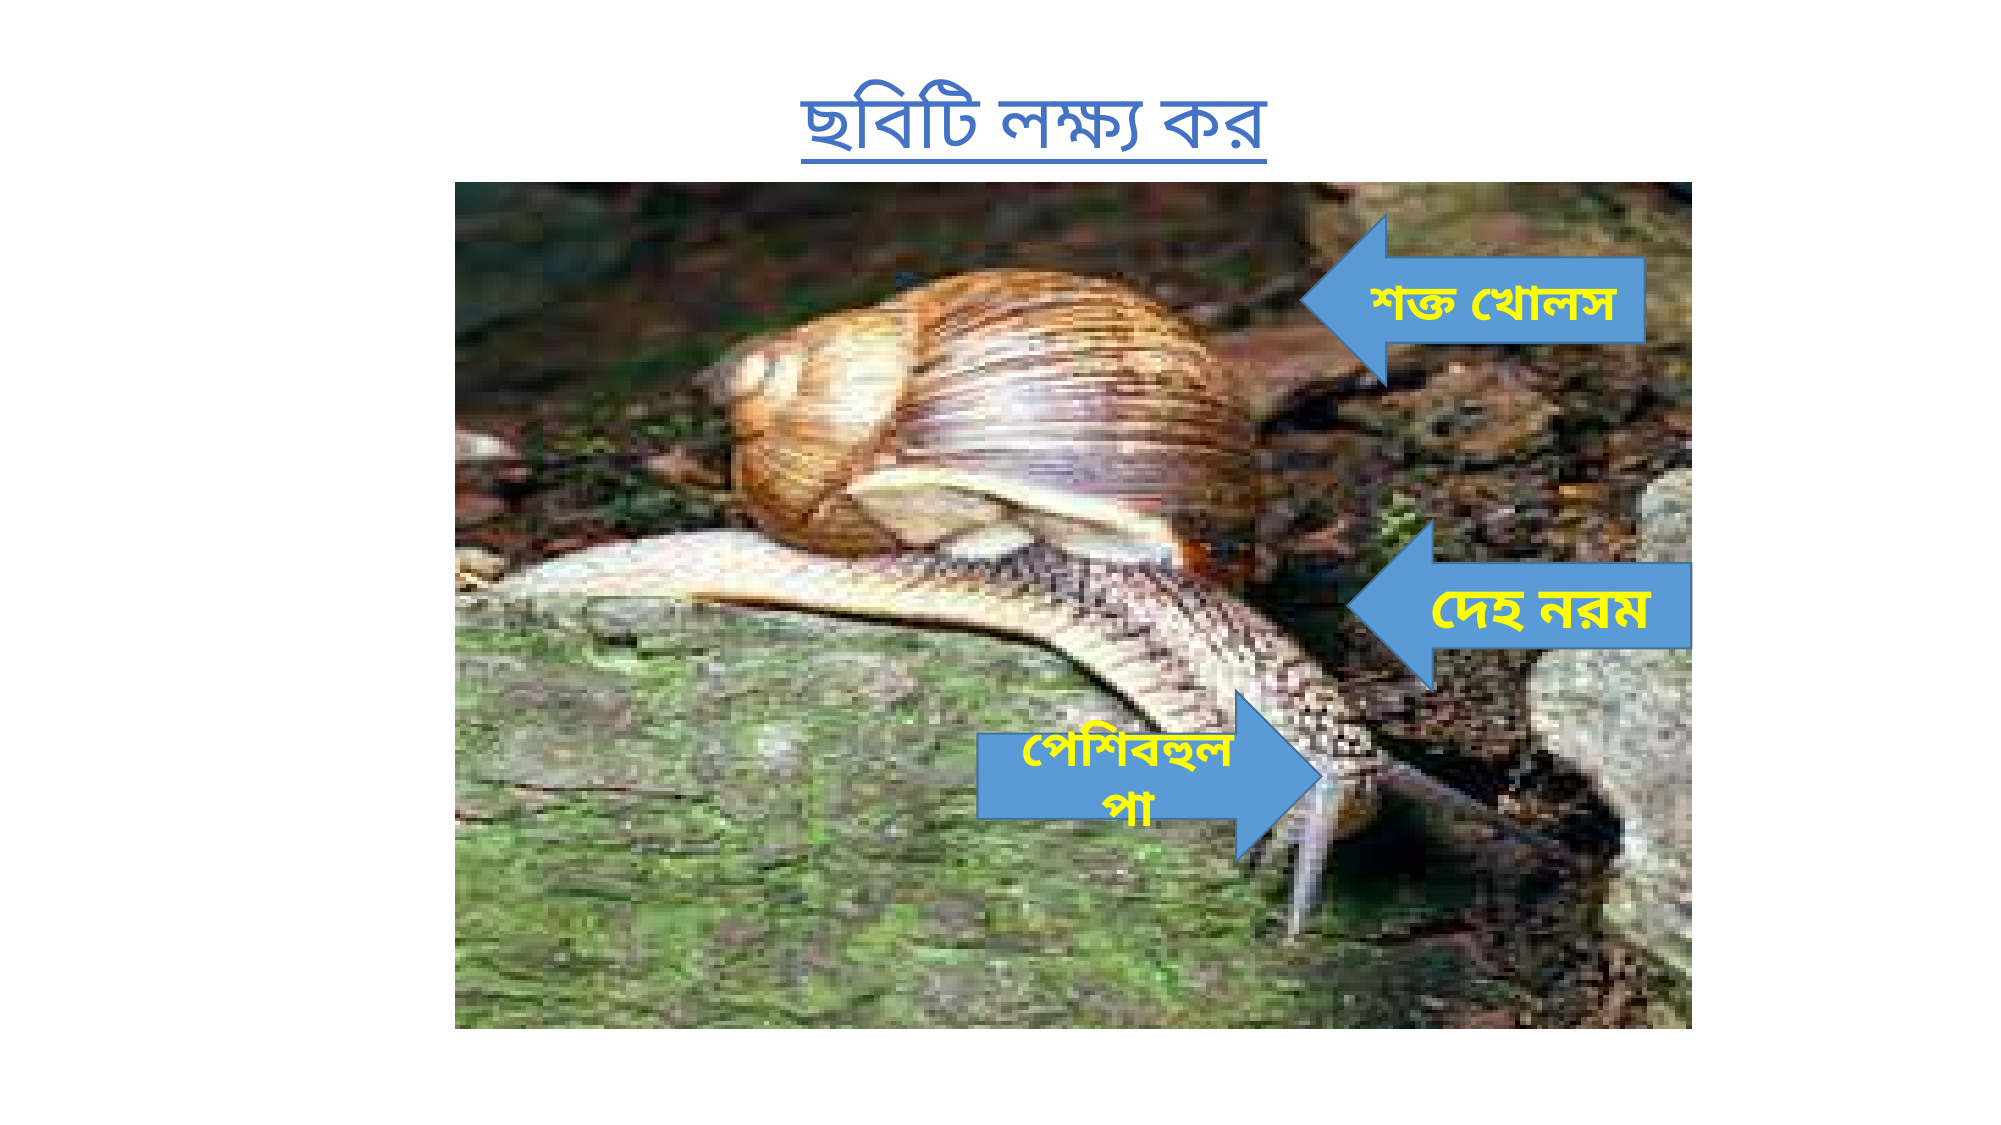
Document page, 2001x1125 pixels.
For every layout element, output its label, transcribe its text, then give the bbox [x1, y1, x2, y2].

text_box ছবিটি লক্ষ্য কর [674, 66, 1394, 172]
picture [455, 182, 1692, 1029]
